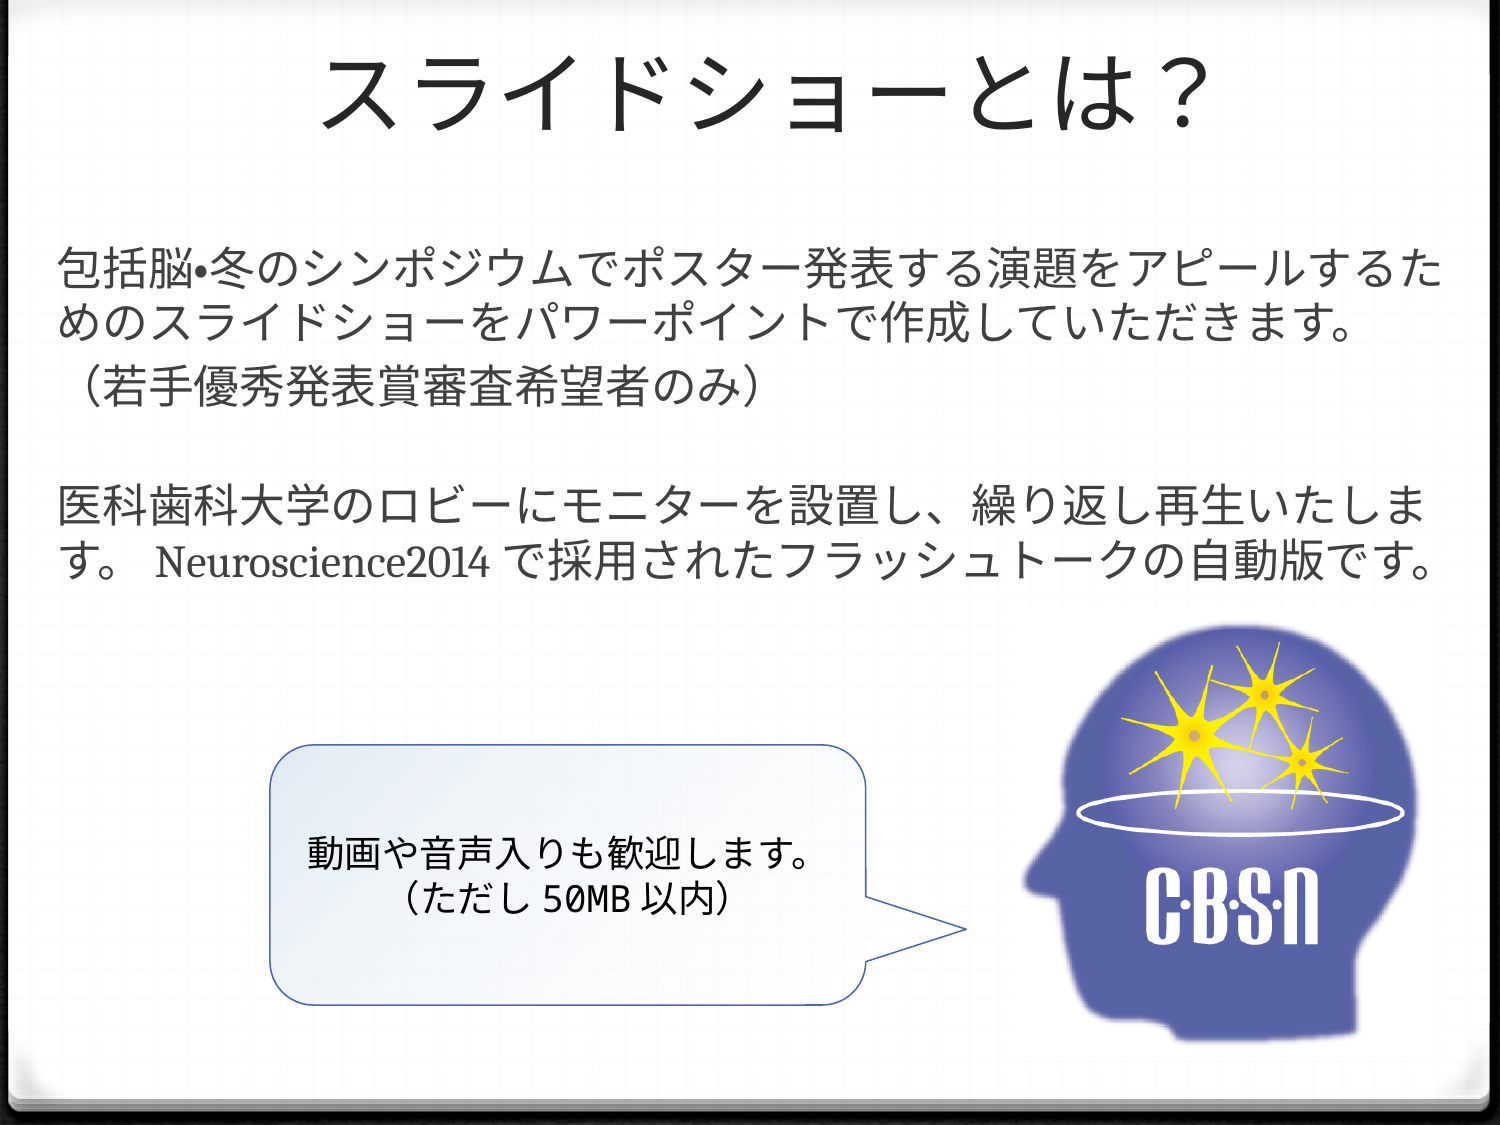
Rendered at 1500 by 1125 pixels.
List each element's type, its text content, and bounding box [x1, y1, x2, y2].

title スライドショーとは？ [112, 0, 1432, 182]
picture [0, 0, 1500, 1125]
text_box 動画や音声入りも歓迎します。 （ただし50MB以内） [269, 744, 968, 1006]
list 包括脳・冬のシンポジウムでポスター発表する演題をアピールするためのスライドショーをパワーポイントで作成していただきます。 （若手優秀発表賞審査希望者のみ） 医科歯科大学のロビーにモニターを設置し、繰り返し再生いたします。Neuroscience2014で採用されたフラッシュトークの自動版です。 [41, 231, 1480, 742]
